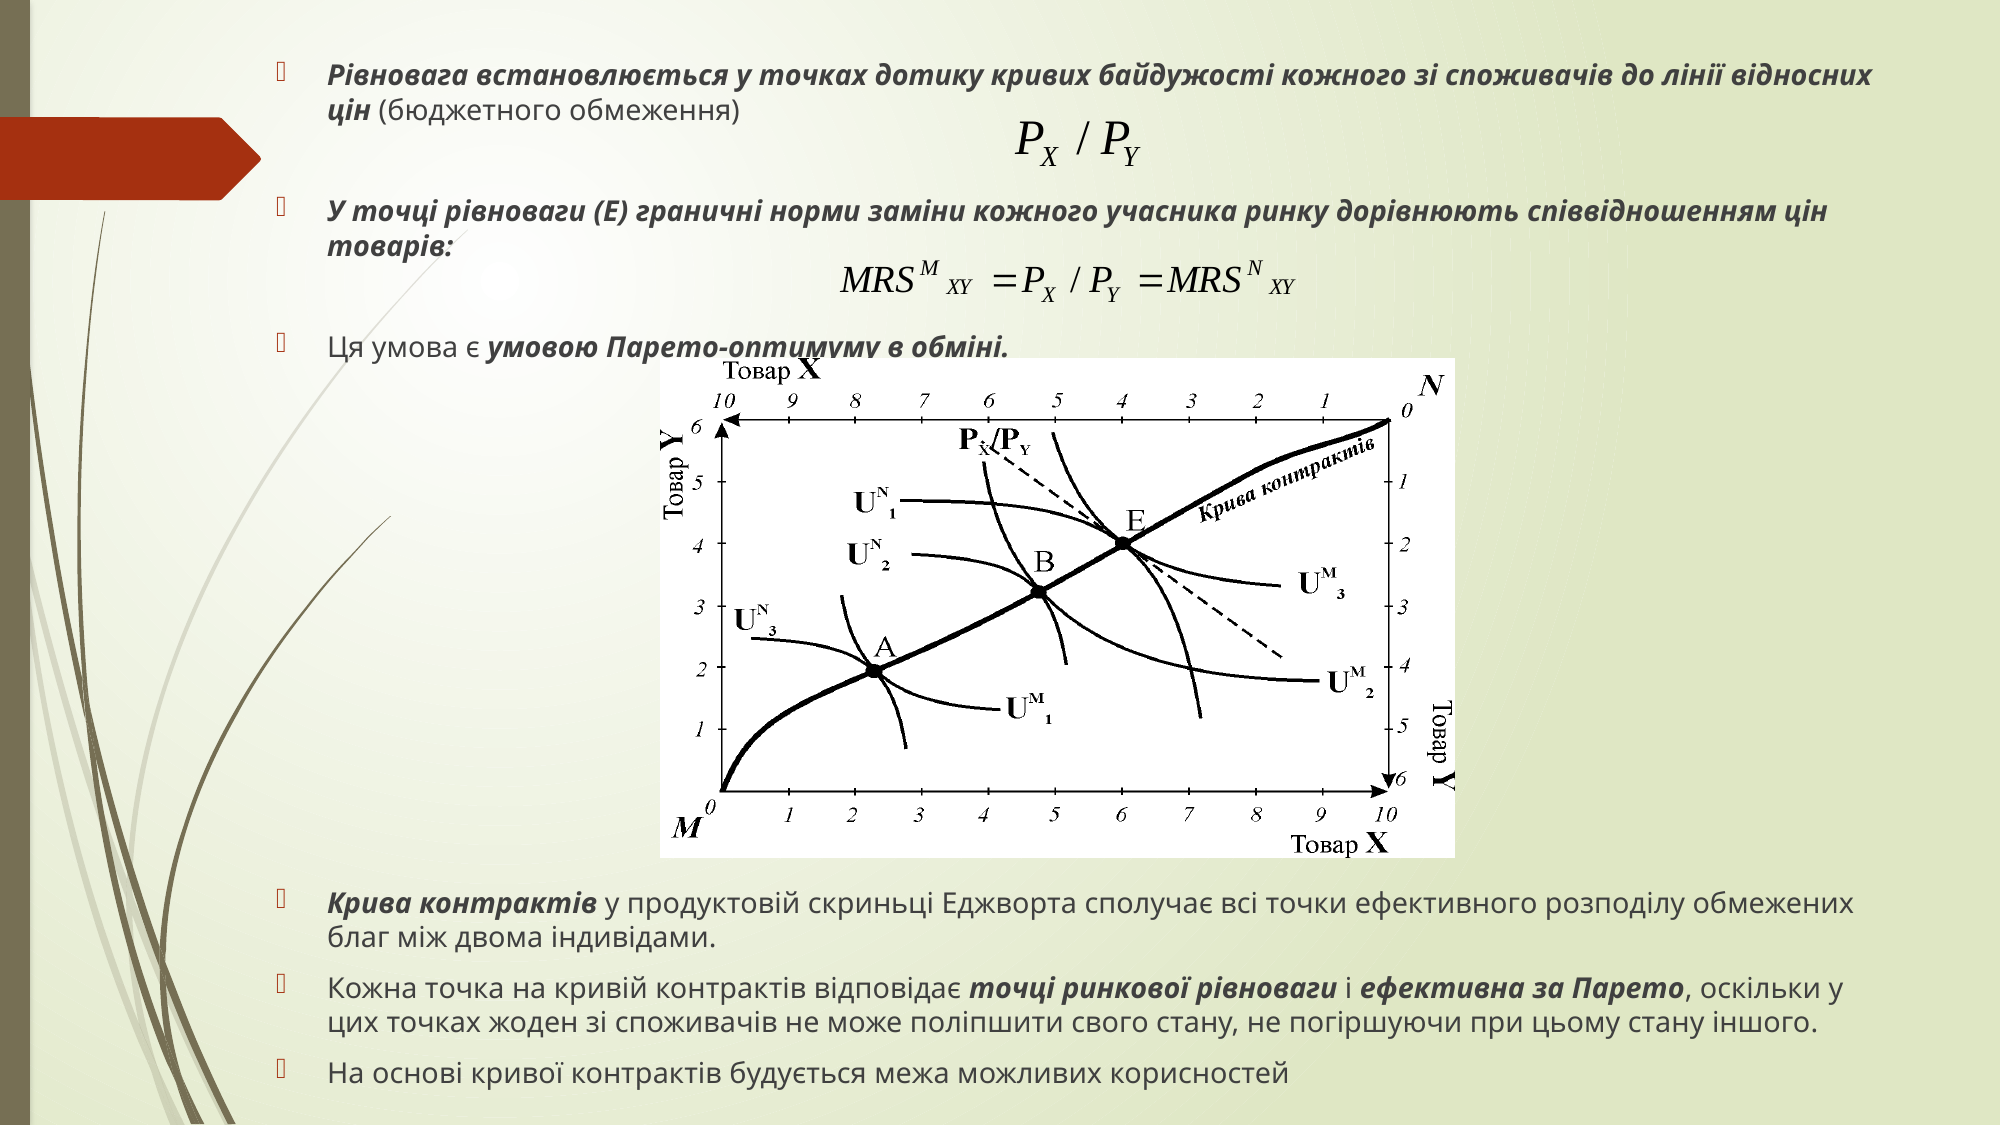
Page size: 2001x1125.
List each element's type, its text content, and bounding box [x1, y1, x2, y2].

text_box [833, 250, 1306, 309]
picture [659, 357, 1456, 859]
list Рівновага встановлюється у точках дотику кривих байдужості кожного зі споживачів до лінії відносних цін (бюджетного обмеження) У точці рівноваги (E) граничні норми заміни кожного учасника ринку дорівнюють співвідношенням цін товарів: Ця умова є умовою Парето-оптимуму в обміні. Крива контрактів у продуктовій скриньці Еджворта сполучає всі точки ефективного розподілу обмежених благ між двома індивідами. Кожна точка на кривій контрактів відповідає точці ринкової рівноваги і ефективна за Парето, оскільки у цих точках жоден зі споживачів не може поліпшити свого стану, не погіршуючи при цьому стану іншого. На основі кривої контрактів будується межа можливих корисностей [261, 75, 1888, 1115]
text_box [1006, 104, 1153, 176]
text_box [0, 0, 2000, 75]
